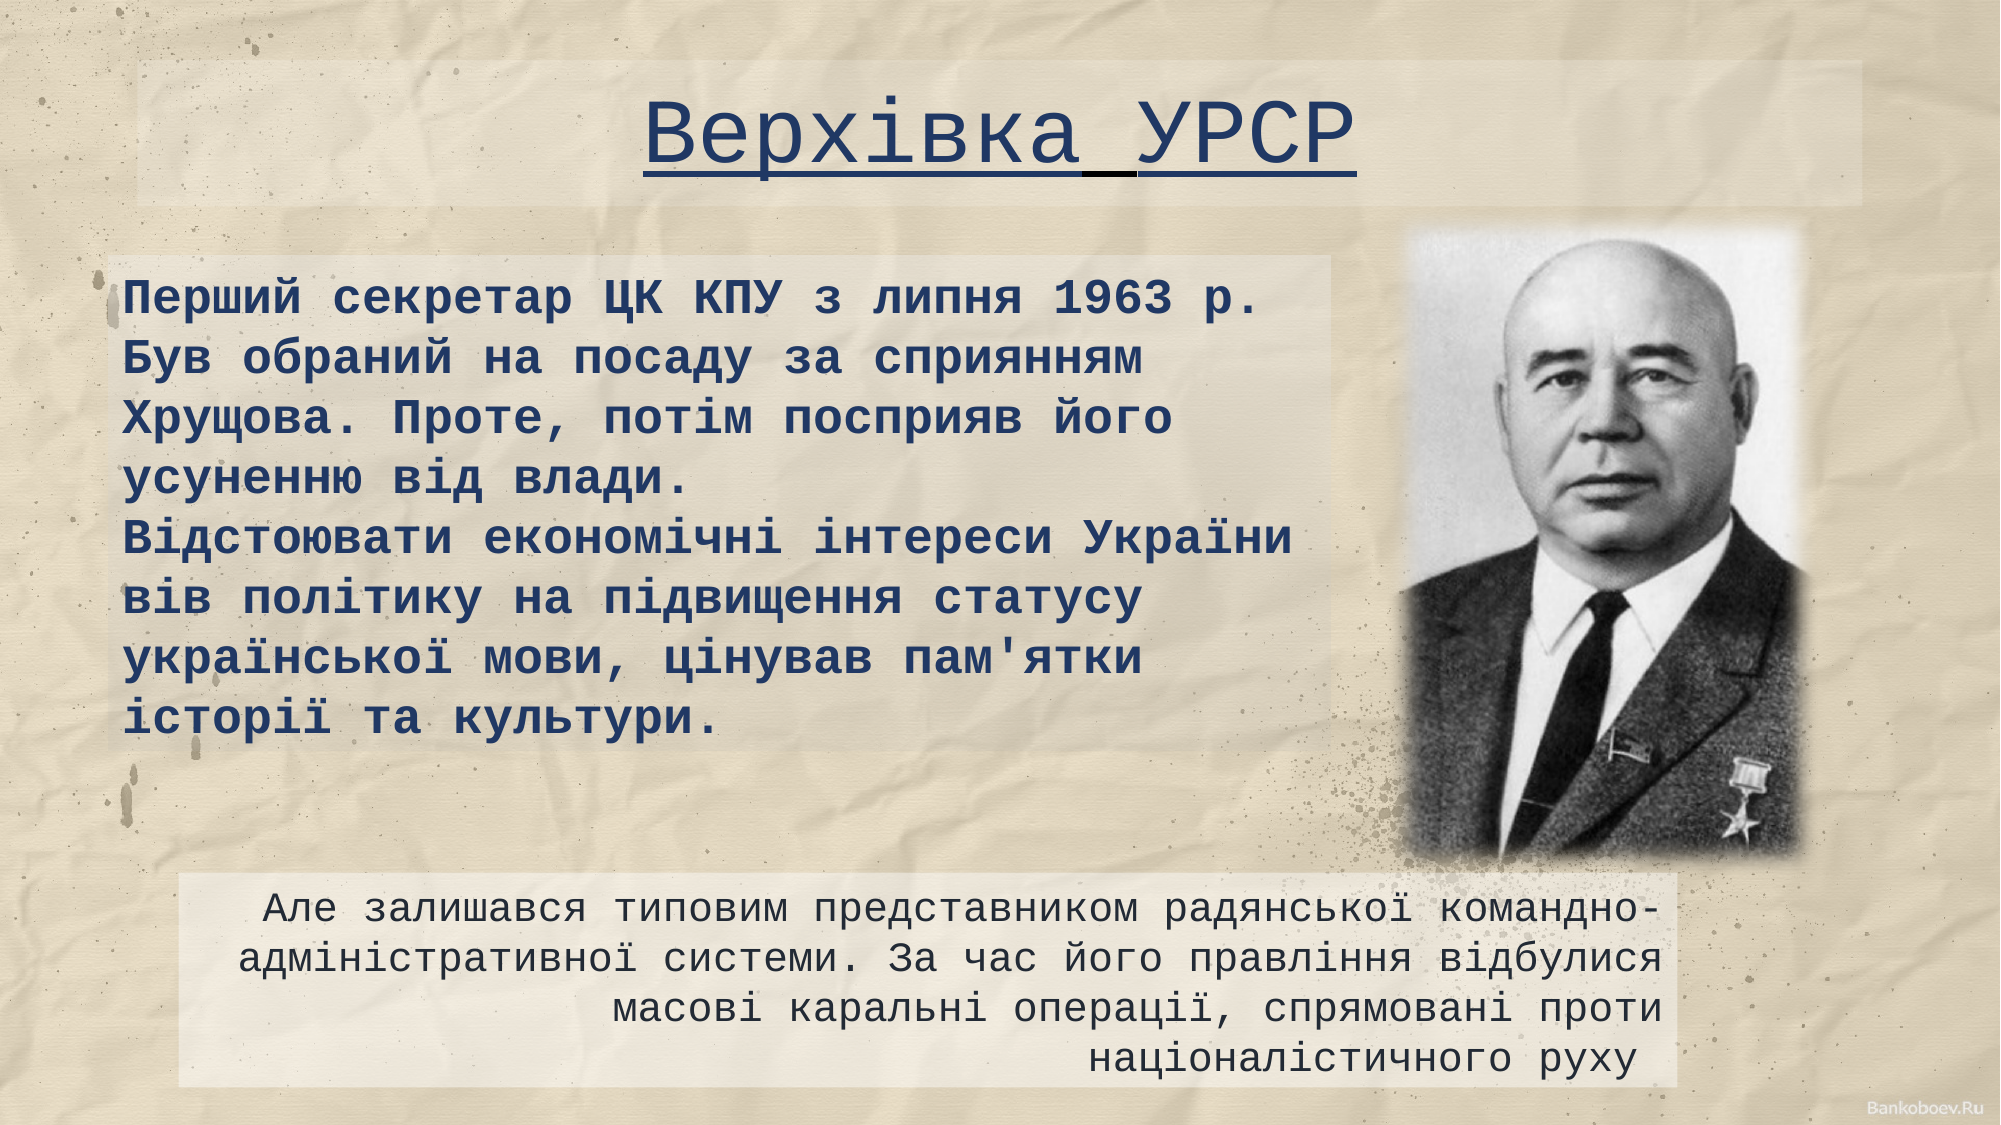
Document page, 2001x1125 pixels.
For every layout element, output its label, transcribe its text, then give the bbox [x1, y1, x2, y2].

title Верхівка УРСР [137, 59, 1863, 207]
text_box Перший секретар ЦК КПУ з липня 1963 р. Був обраний на посаду за сприянням Хрущова. Проте, потім посприяв його усуненню від влади. Відстоювати економічні інтереси України вів політику на підвищення статусу української мови, цінував пам'ятки історії та культури. [108, 255, 1331, 751]
text_box Але залишався типовим представником радянської командно-адміністративної системи. За час його правління відбулися масові каральні операції, спрямовані проти націоналістичного руху [178, 872, 1678, 1088]
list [1386, 206, 1819, 876]
